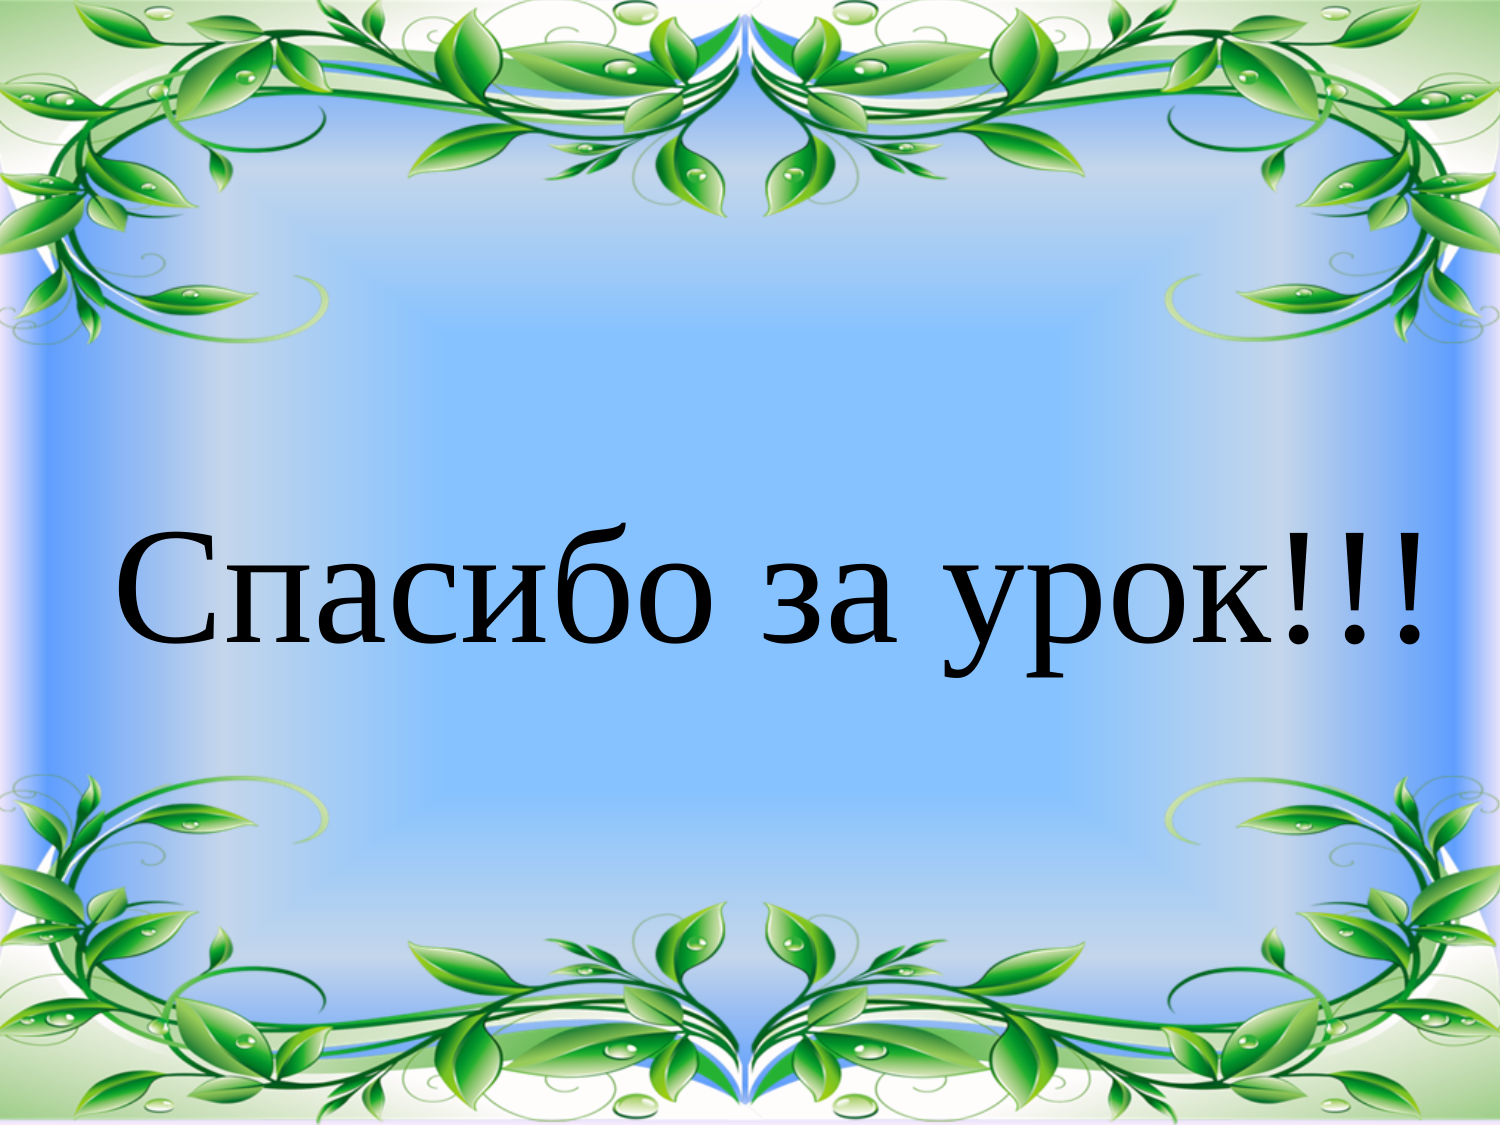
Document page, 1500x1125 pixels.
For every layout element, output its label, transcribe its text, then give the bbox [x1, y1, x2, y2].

text_box Спасибо за урок!!! [53, 293, 1500, 683]
picture [0, 0, 1500, 1125]
